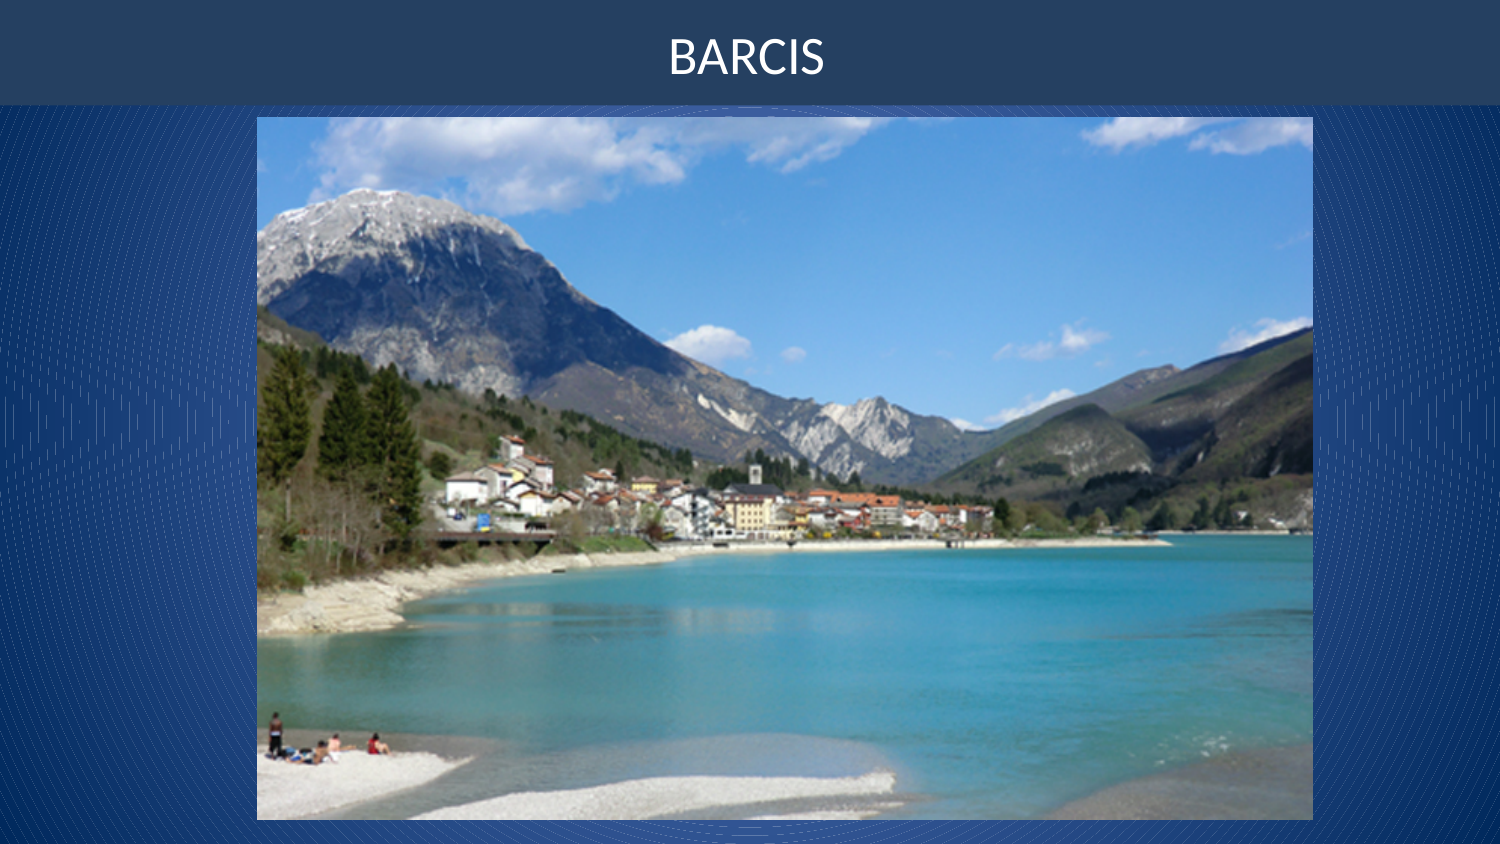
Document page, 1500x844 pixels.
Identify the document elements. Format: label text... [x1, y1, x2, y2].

title BARCIS [70, 0, 1425, 106]
picture [257, 116, 1313, 820]
